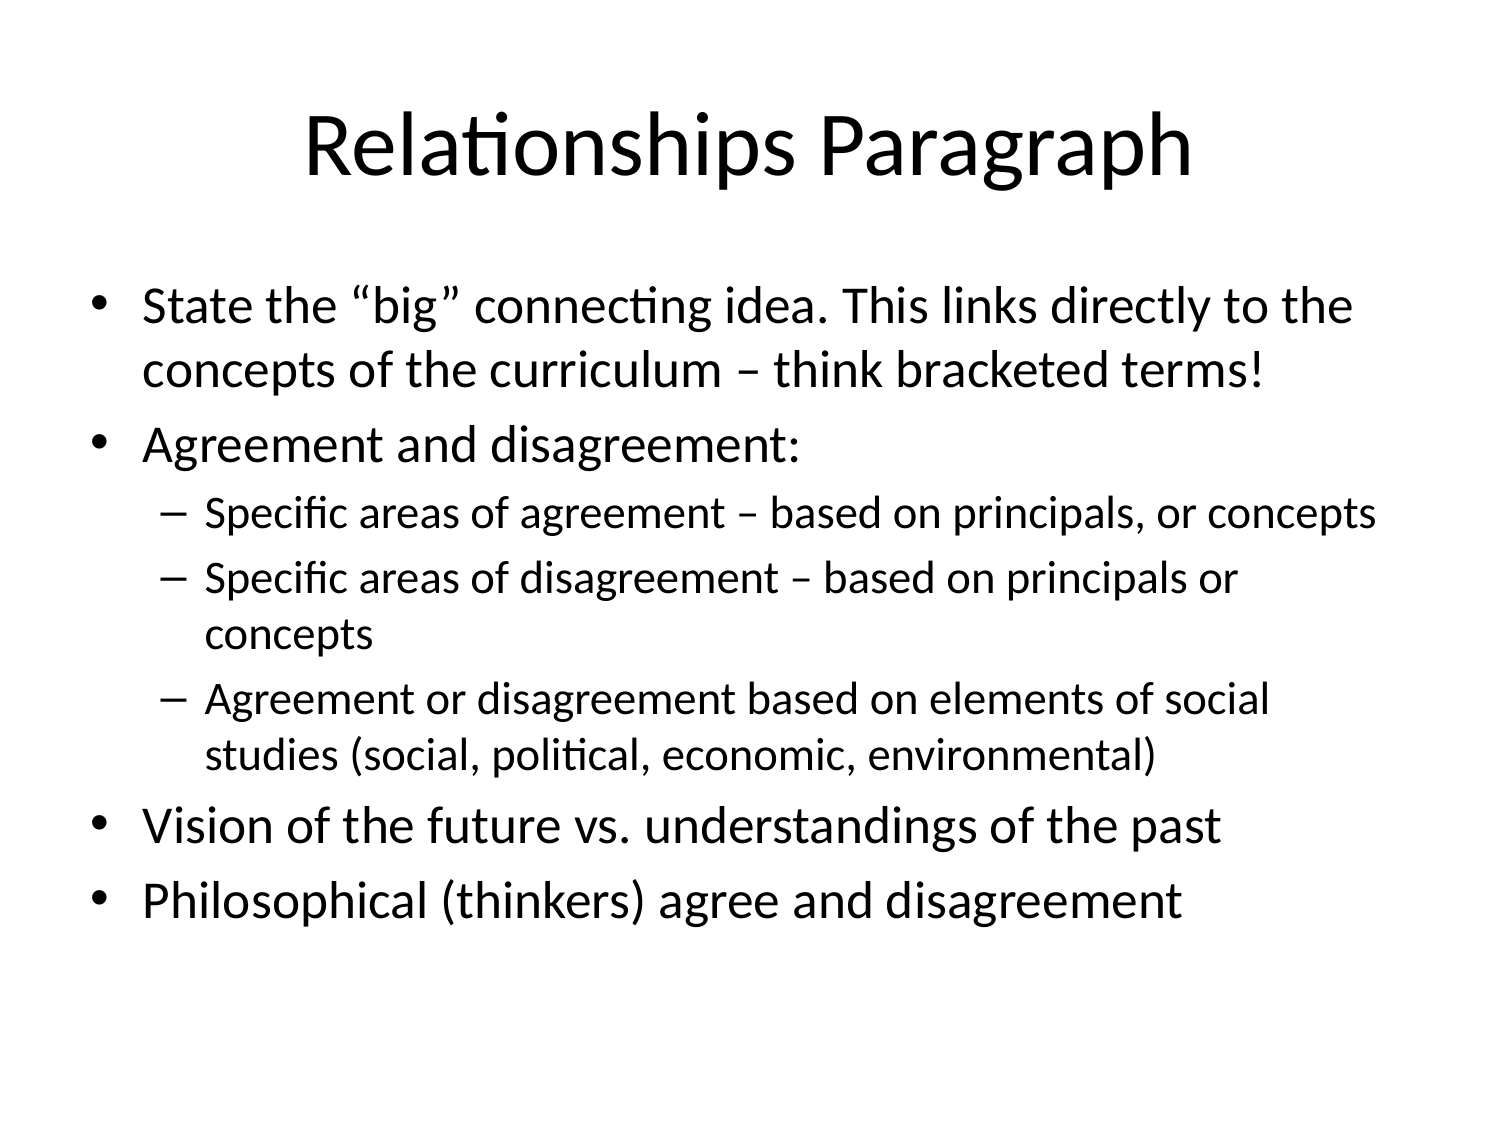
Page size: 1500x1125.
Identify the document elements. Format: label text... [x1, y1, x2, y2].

list State the “big” connecting idea. This links directly to the concepts of the curriculum – think bracketed terms! Agreement and disagreement: Specific areas of agreement – based on principals, or concepts Specific areas of disagreement – based on principals or concepts Agreement or disagreement based on elements of social studies (social, political, economic, environmental) Vision of the future vs. understandings of the past Philosophical (thinkers) agree and disagreement [75, 262, 1425, 1005]
title Relationships Paragraph [75, 45, 1425, 233]
